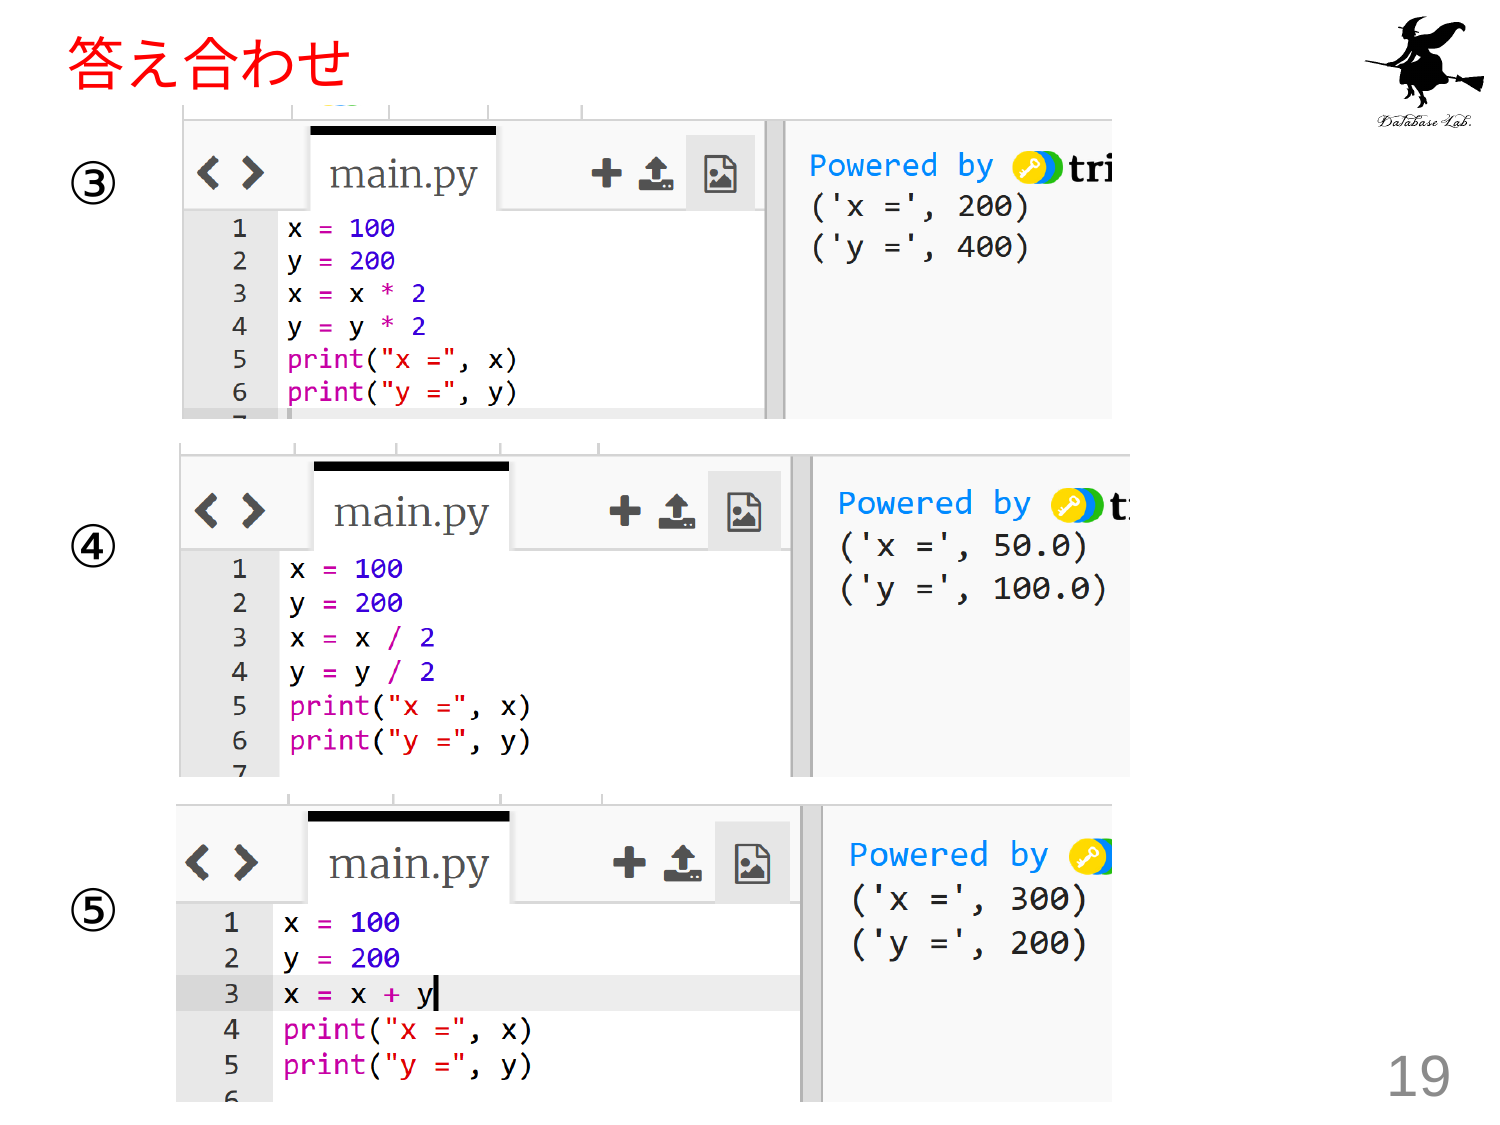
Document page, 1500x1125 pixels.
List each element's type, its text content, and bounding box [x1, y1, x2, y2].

title 答え合わせ [52, 28, 1441, 106]
picture [176, 443, 1130, 777]
list ③ ④ ⑤ [52, 138, 1441, 1014]
picture [1362, 14, 1486, 130]
picture [176, 105, 1112, 420]
slide_number 19 [1129, 1042, 1467, 1103]
picture [176, 794, 1112, 1102]
